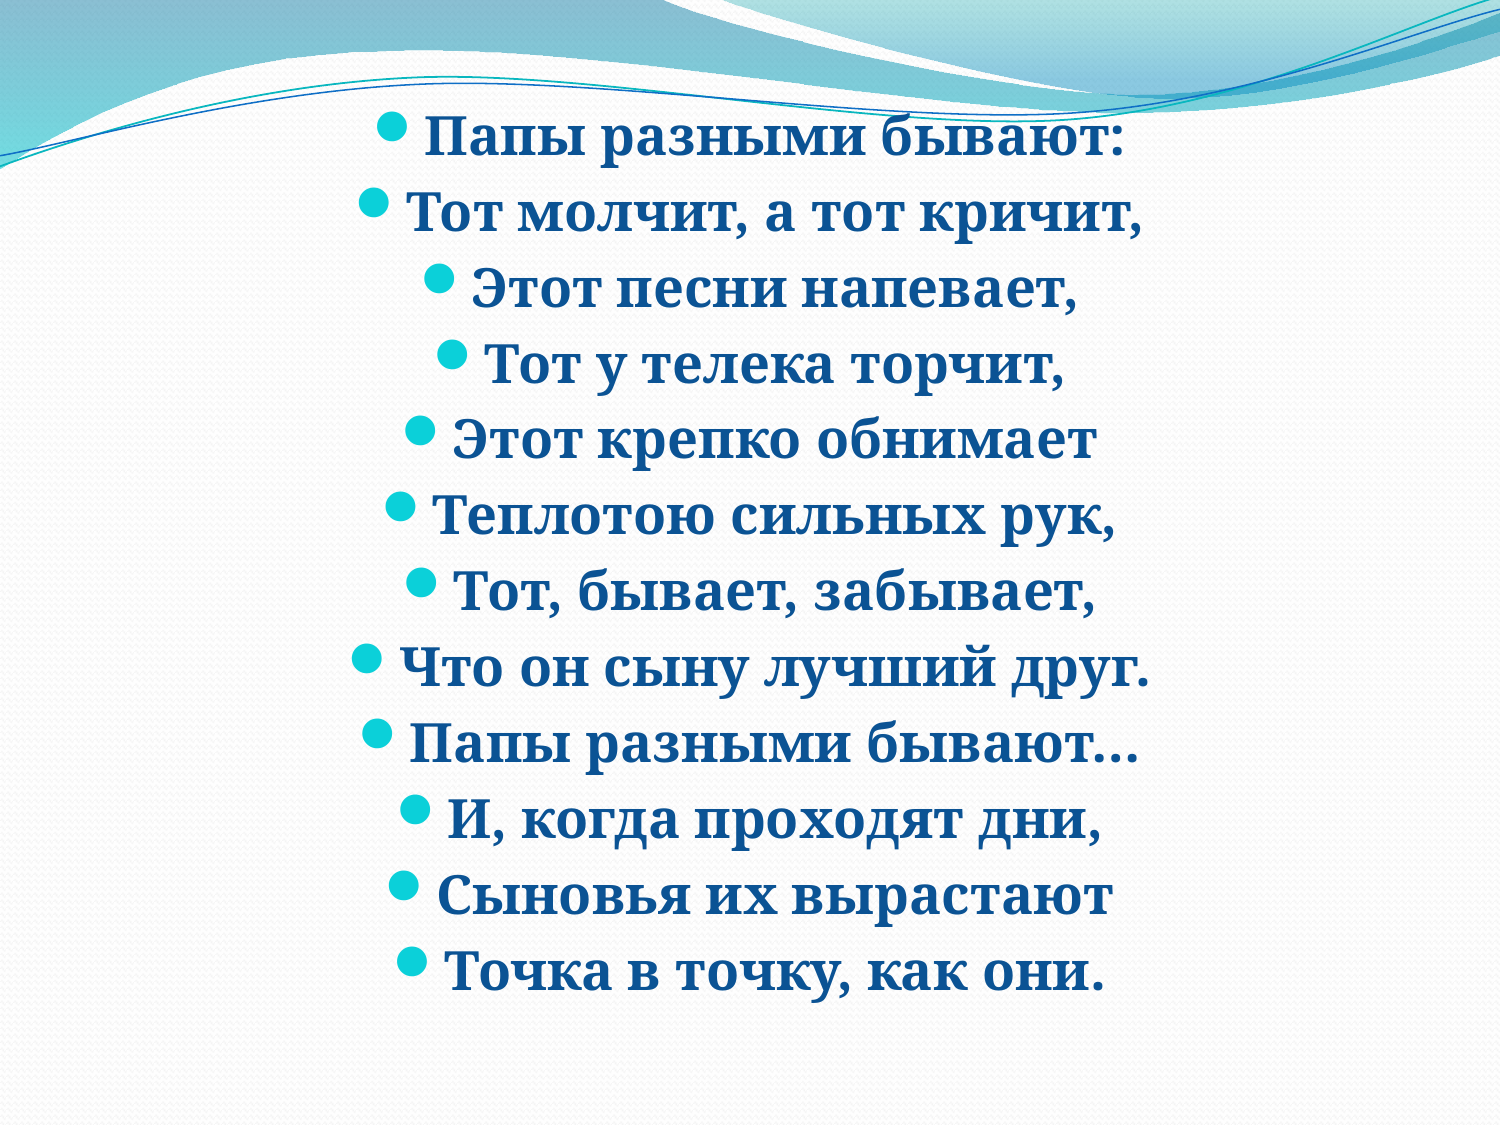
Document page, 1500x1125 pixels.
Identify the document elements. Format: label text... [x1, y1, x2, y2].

list Папы разными бывают: Тот молчит, а тот кричит, Этот песни напевает, Тот у телека торчит, Этот крепко обнимает Теплотою сильных рук, Тот, бывает, забывает, Что он сыну лучший друг. Папы разными бывают… И, когда проходят дни, Сыновья их вырастают Точка в точку, как они. [75, 93, 1425, 1038]
